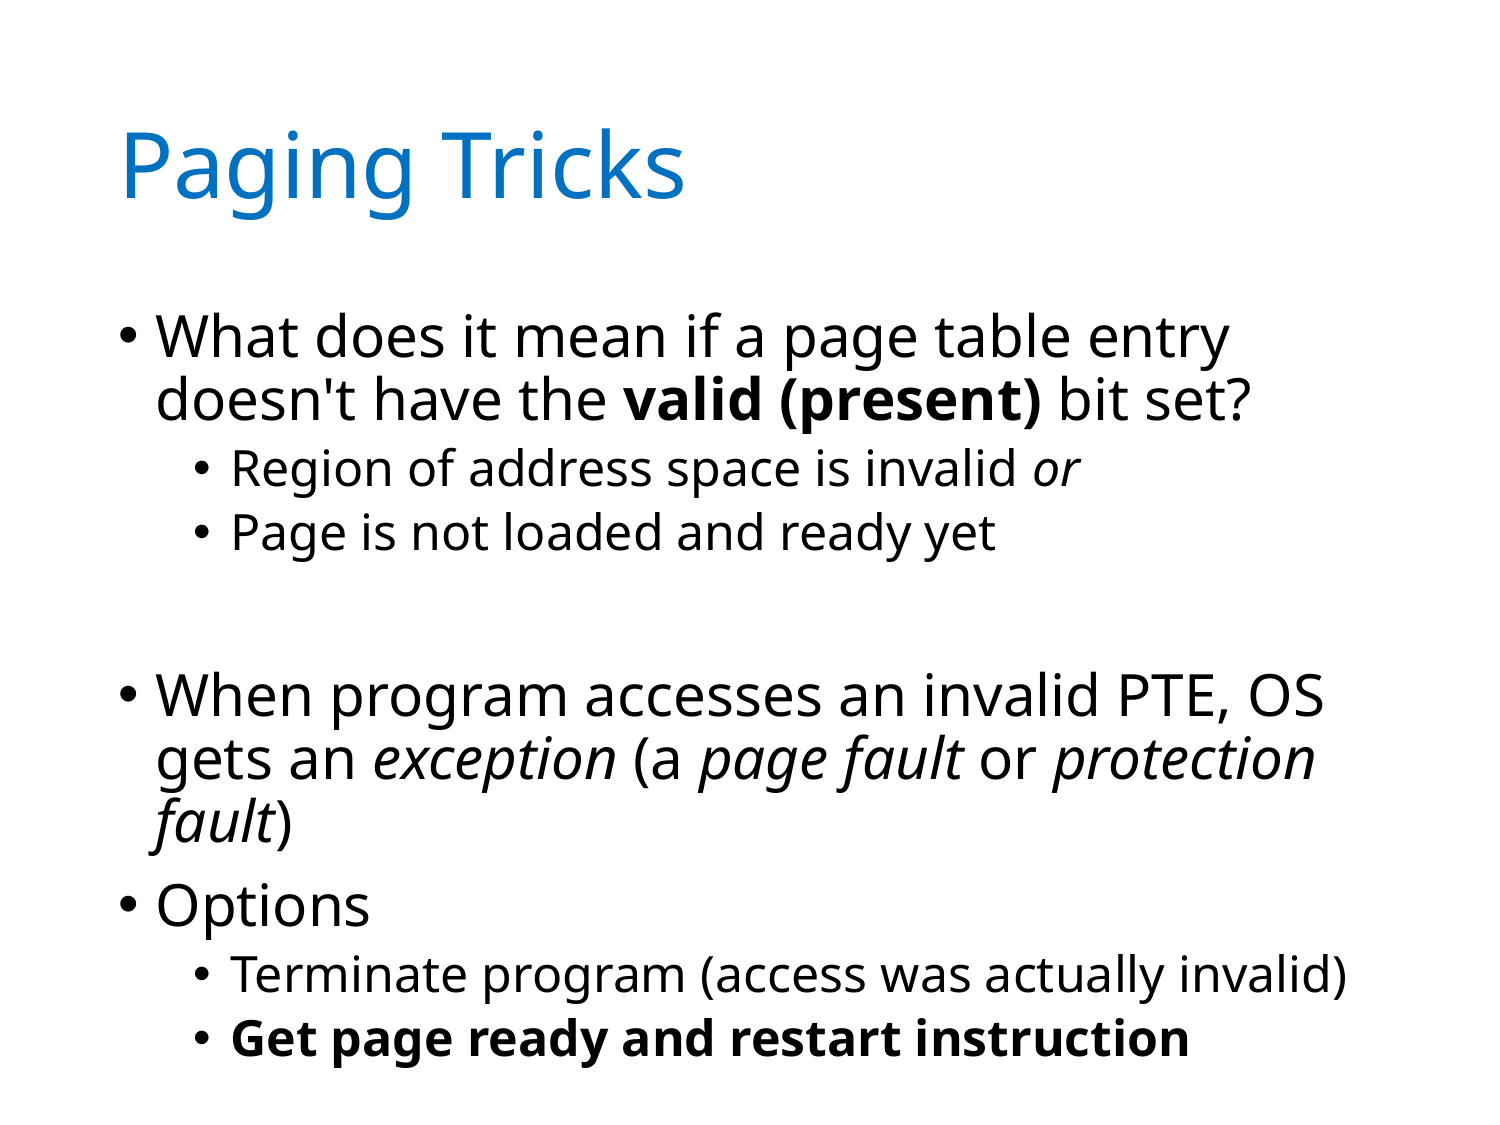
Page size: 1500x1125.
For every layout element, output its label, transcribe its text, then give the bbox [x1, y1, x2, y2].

list What does it mean if a page table entry doesn't have the valid (present) bit set? Region of address space is invalid or Page is not loaded and ready yet When program accesses an invalid PTE, OS gets an exception (a page fault or protection fault) Options Terminate program (access was actually invalid) Get page ready and restart instruction [103, 299, 1397, 1014]
title Paging Tricks [103, 59, 1397, 278]
